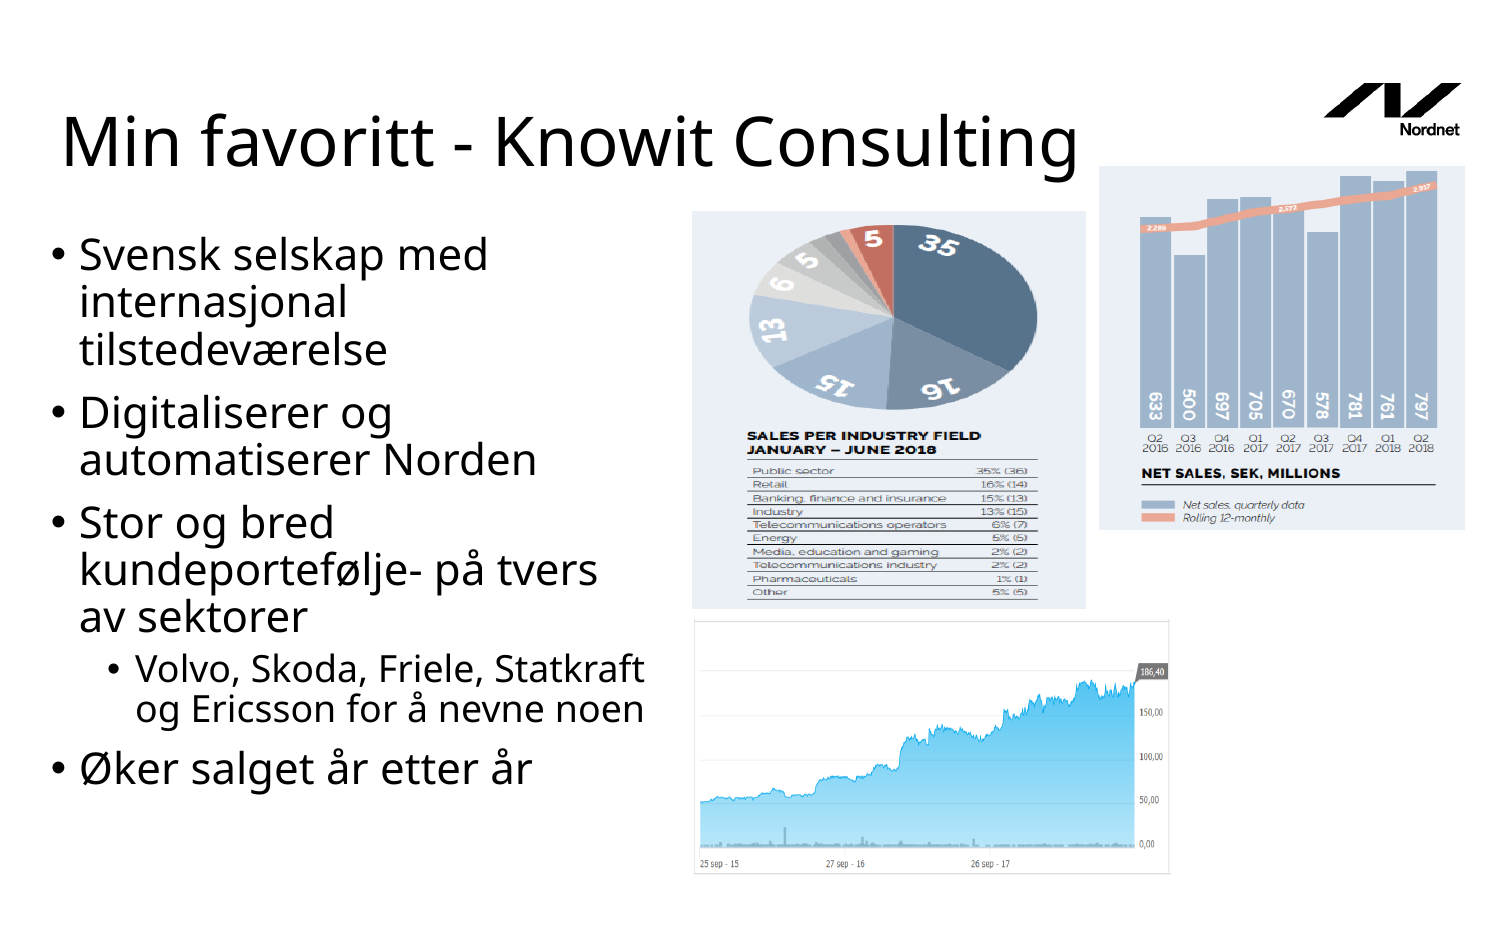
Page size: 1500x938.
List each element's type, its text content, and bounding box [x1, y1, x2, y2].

title Min favoritt - Knowit Consulting [45, 62, 1339, 226]
list Svensk selskap med internasjonal tilstedeværelse Digitaliserer og automatiserer Norden Stor og bred kundeportefølje- på tvers av sektorer Volvo, Skoda, Friele, Statkraft og Ericsson for å nevne noen Øker salget år etter år [35, 225, 665, 825]
picture [692, 210, 1086, 609]
picture [1099, 166, 1465, 530]
picture [692, 619, 1171, 876]
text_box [1321, 55, 1491, 164]
